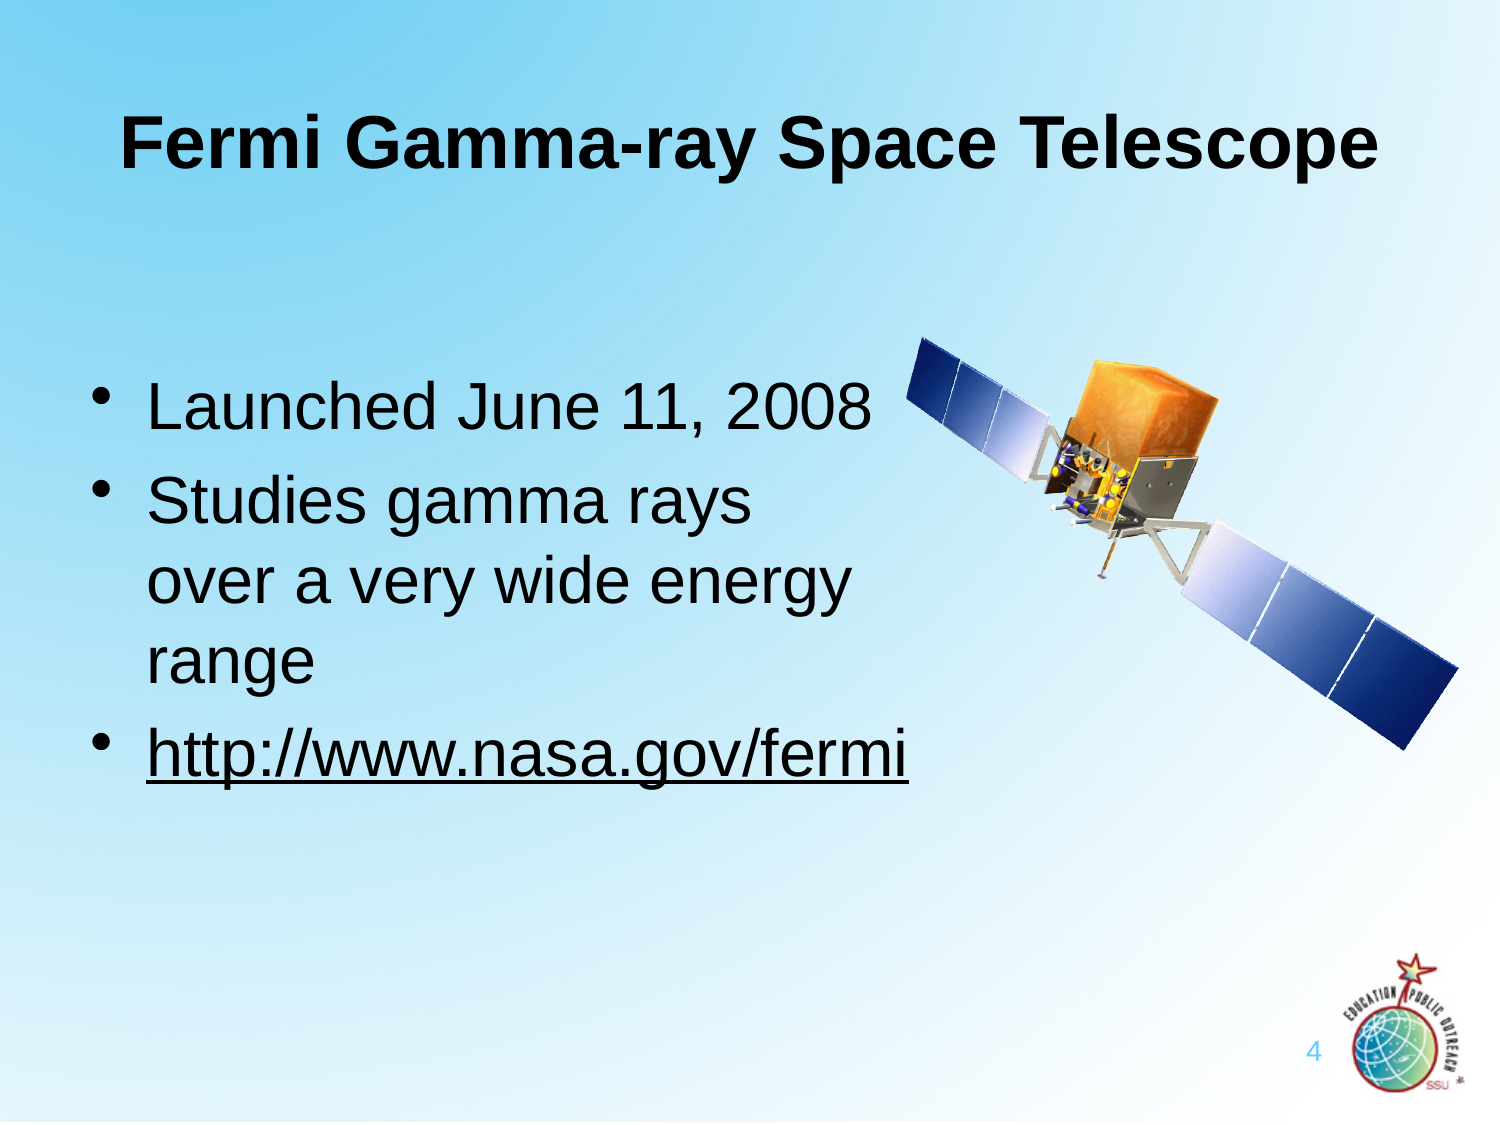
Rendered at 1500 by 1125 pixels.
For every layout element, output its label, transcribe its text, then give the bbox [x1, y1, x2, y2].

title Fermi Gamma-ray Space Telescope [75, 45, 1425, 233]
slide_number 4 [987, 1024, 1338, 1103]
picture [0, 0, 1500, 1122]
list Launched June 11, 2008 Studies gamma rays over a very wide energy range http://www.nasa.gov/fermi [75, 262, 1025, 1005]
